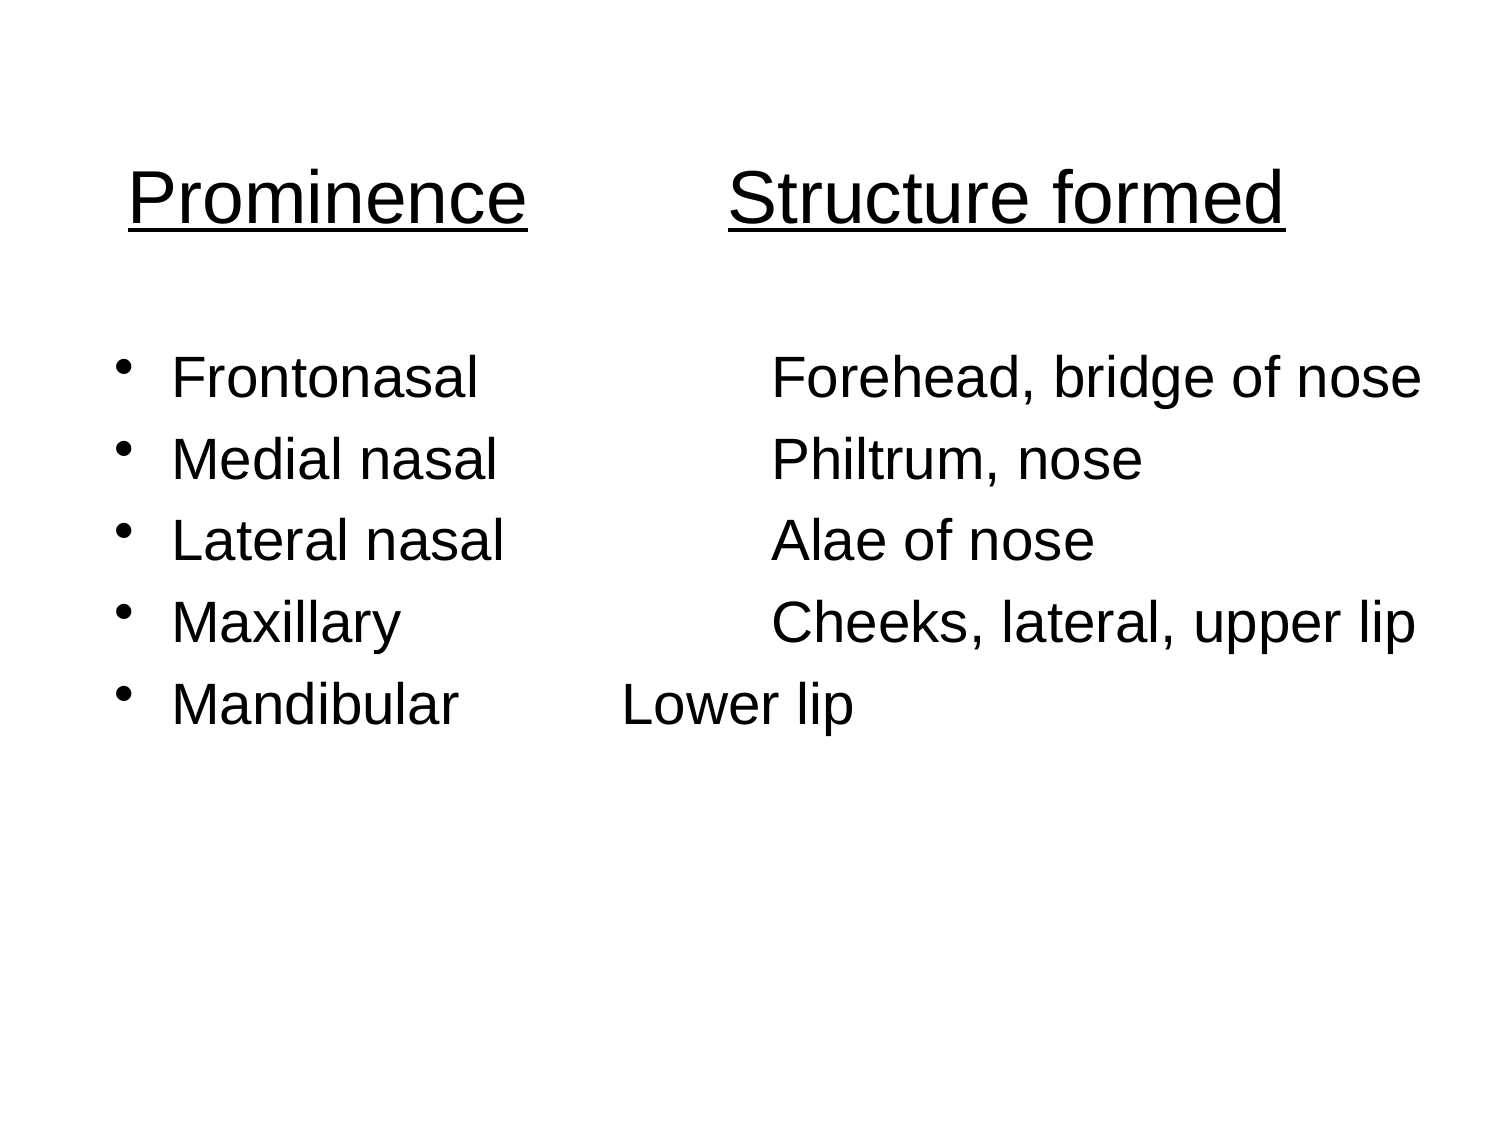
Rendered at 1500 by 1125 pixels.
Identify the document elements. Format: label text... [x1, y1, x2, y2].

title Prominence Structure formed [112, 99, 1388, 249]
list Frontonasal Forehead, bridge of nose Medial nasal Philtrum, nose Lateral nasal Alae of nose Maxillary Cheeks, lateral, upper lip Mandibular Lower lip [99, 249, 1500, 938]
